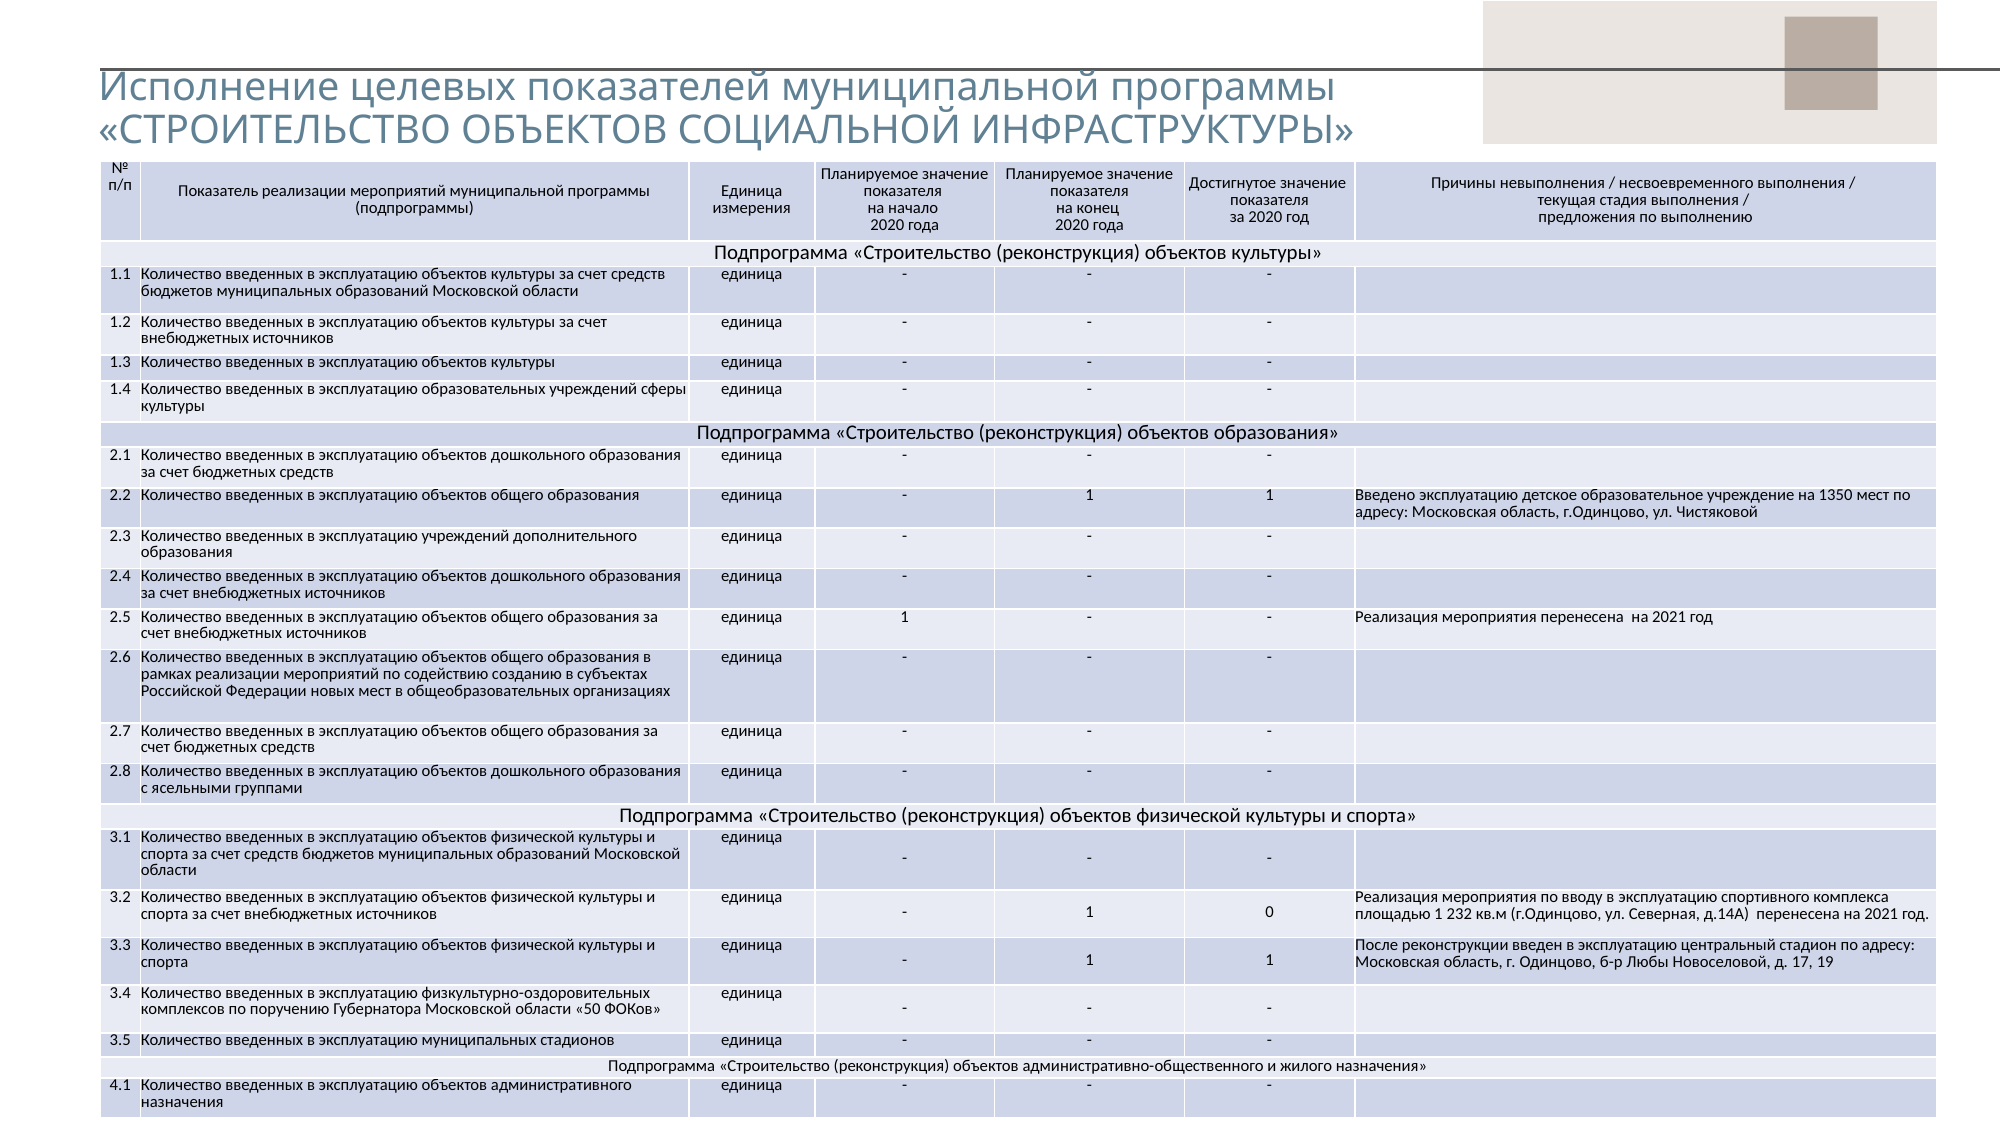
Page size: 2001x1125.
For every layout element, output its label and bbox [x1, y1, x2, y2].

table_cell [1185, 448, 1354, 487]
table_cell [690, 267, 814, 313]
table_cell [1185, 315, 1354, 354]
table_cell [995, 764, 1184, 803]
table_cell [141, 529, 688, 568]
table_cell [690, 1079, 814, 1117]
table_cell [141, 1034, 688, 1056]
table_cell [690, 382, 814, 421]
table_cell [1185, 1079, 1354, 1117]
table_cell [690, 489, 814, 527]
table_cell [690, 569, 814, 608]
table_cell [690, 891, 814, 937]
table_cell [101, 830, 140, 889]
table_cell [141, 315, 688, 354]
table_cell [1356, 489, 1936, 527]
table_header [101, 162, 140, 240]
table_cell [101, 489, 140, 527]
table_cell [141, 938, 688, 984]
table_cell [1356, 315, 1936, 354]
table_cell [1185, 1034, 1354, 1056]
table_cell [141, 610, 688, 649]
table_header [995, 162, 1184, 240]
table_cell [690, 724, 814, 763]
table_cell [816, 938, 994, 984]
table_cell [1356, 448, 1936, 487]
table_cell [1185, 267, 1354, 313]
table_cell [141, 891, 688, 937]
table_cell [995, 489, 1184, 527]
table_cell [995, 529, 1184, 568]
table_cell [101, 805, 1936, 828]
table_cell [1185, 489, 1354, 527]
table_cell [101, 1034, 140, 1056]
table_cell [995, 938, 1184, 984]
table_cell [690, 938, 814, 984]
table_header [690, 162, 814, 240]
table_cell [816, 569, 994, 608]
table_cell [816, 489, 994, 527]
table_cell [141, 489, 688, 527]
table_cell [1356, 267, 1936, 313]
table_cell [995, 650, 1184, 722]
table_cell [141, 724, 688, 763]
table_cell [1185, 610, 1354, 649]
table_cell [1356, 891, 1936, 937]
table_cell [101, 423, 1936, 446]
table_cell [1185, 529, 1354, 568]
table_cell [101, 938, 140, 984]
table_cell [690, 356, 814, 380]
table_cell [816, 891, 994, 937]
table_cell [995, 1079, 1184, 1117]
table_cell [101, 724, 140, 763]
table_cell [816, 448, 994, 487]
table_cell [995, 891, 1184, 937]
table_cell [816, 1079, 994, 1117]
table_cell [816, 610, 994, 649]
table_cell [1356, 610, 1936, 649]
table_header [816, 162, 994, 240]
table_cell [141, 986, 688, 1032]
table_cell [1356, 1079, 1936, 1117]
table_cell [1356, 356, 1936, 380]
table_cell [141, 650, 688, 722]
table_cell [101, 986, 140, 1032]
table_cell [690, 986, 814, 1032]
table_cell [141, 356, 688, 380]
table_cell [816, 830, 994, 889]
table_cell [1185, 986, 1354, 1032]
table_cell [690, 448, 814, 487]
text_box [1802, 106, 1953, 152]
table_cell [101, 569, 140, 608]
table_cell [816, 724, 994, 763]
table_cell [690, 650, 814, 722]
table_cell [1356, 938, 1936, 984]
table_cell [101, 610, 140, 649]
picture [1483, 1, 1937, 69]
table_cell [690, 610, 814, 649]
table_cell [141, 764, 688, 803]
table_header [1185, 162, 1354, 240]
table_cell [1356, 830, 1936, 889]
table_header [1356, 162, 1936, 240]
table_cell [101, 448, 140, 487]
table_cell [816, 986, 994, 1032]
table_cell [995, 986, 1184, 1032]
table_cell [101, 1079, 140, 1117]
table_cell [816, 650, 994, 722]
table_cell [101, 315, 140, 354]
table_cell [1185, 891, 1354, 937]
table_cell [816, 267, 994, 313]
table_cell [141, 1079, 688, 1117]
table_cell [101, 891, 140, 937]
table_cell [690, 1034, 814, 1056]
table_cell [995, 448, 1184, 487]
table_cell [141, 267, 688, 313]
table_cell [1185, 764, 1354, 803]
table_cell [101, 267, 140, 313]
table_cell [995, 315, 1184, 354]
table_cell [101, 764, 140, 803]
table_cell [101, 356, 140, 380]
table_cell [690, 830, 814, 889]
table_cell [1356, 764, 1936, 803]
table_cell [995, 356, 1184, 380]
table_cell [1185, 938, 1354, 984]
table_cell [141, 830, 688, 889]
table_cell [995, 382, 1184, 421]
table_cell [141, 569, 688, 608]
table_cell [1185, 356, 1354, 380]
table_cell [995, 830, 1184, 889]
table_cell [1185, 830, 1354, 889]
table_cell [141, 448, 688, 487]
table_cell [101, 529, 140, 568]
table_cell [816, 356, 994, 380]
table_cell [995, 724, 1184, 763]
table_cell [1185, 650, 1354, 722]
table_header [141, 162, 688, 240]
table_cell [816, 315, 994, 354]
table_cell [690, 529, 814, 568]
table_cell [816, 764, 994, 803]
picture [1483, 70, 1937, 144]
table_cell [141, 382, 688, 421]
table_cell [1356, 986, 1936, 1032]
table_cell [995, 569, 1184, 608]
table_cell [816, 1034, 994, 1056]
table_cell [816, 382, 994, 421]
table_cell [1356, 650, 1936, 722]
table_cell [101, 650, 140, 722]
table_cell [1356, 724, 1936, 763]
table_cell [1356, 569, 1936, 608]
table_cell [1356, 529, 1936, 568]
table_cell [1356, 1034, 1936, 1056]
table_cell [995, 267, 1184, 313]
table_cell [1356, 382, 1936, 421]
text_box [83, 59, 2000, 160]
table_cell [1185, 382, 1354, 421]
table_cell [995, 610, 1184, 649]
table_cell [995, 1034, 1184, 1056]
table_cell [690, 315, 814, 354]
table_cell [101, 242, 1936, 266]
table_cell [690, 764, 814, 803]
table_cell [101, 1058, 1936, 1077]
table_cell [816, 529, 994, 568]
table_cell [1185, 569, 1354, 608]
table_cell [101, 382, 140, 421]
table_cell [1185, 724, 1354, 763]
